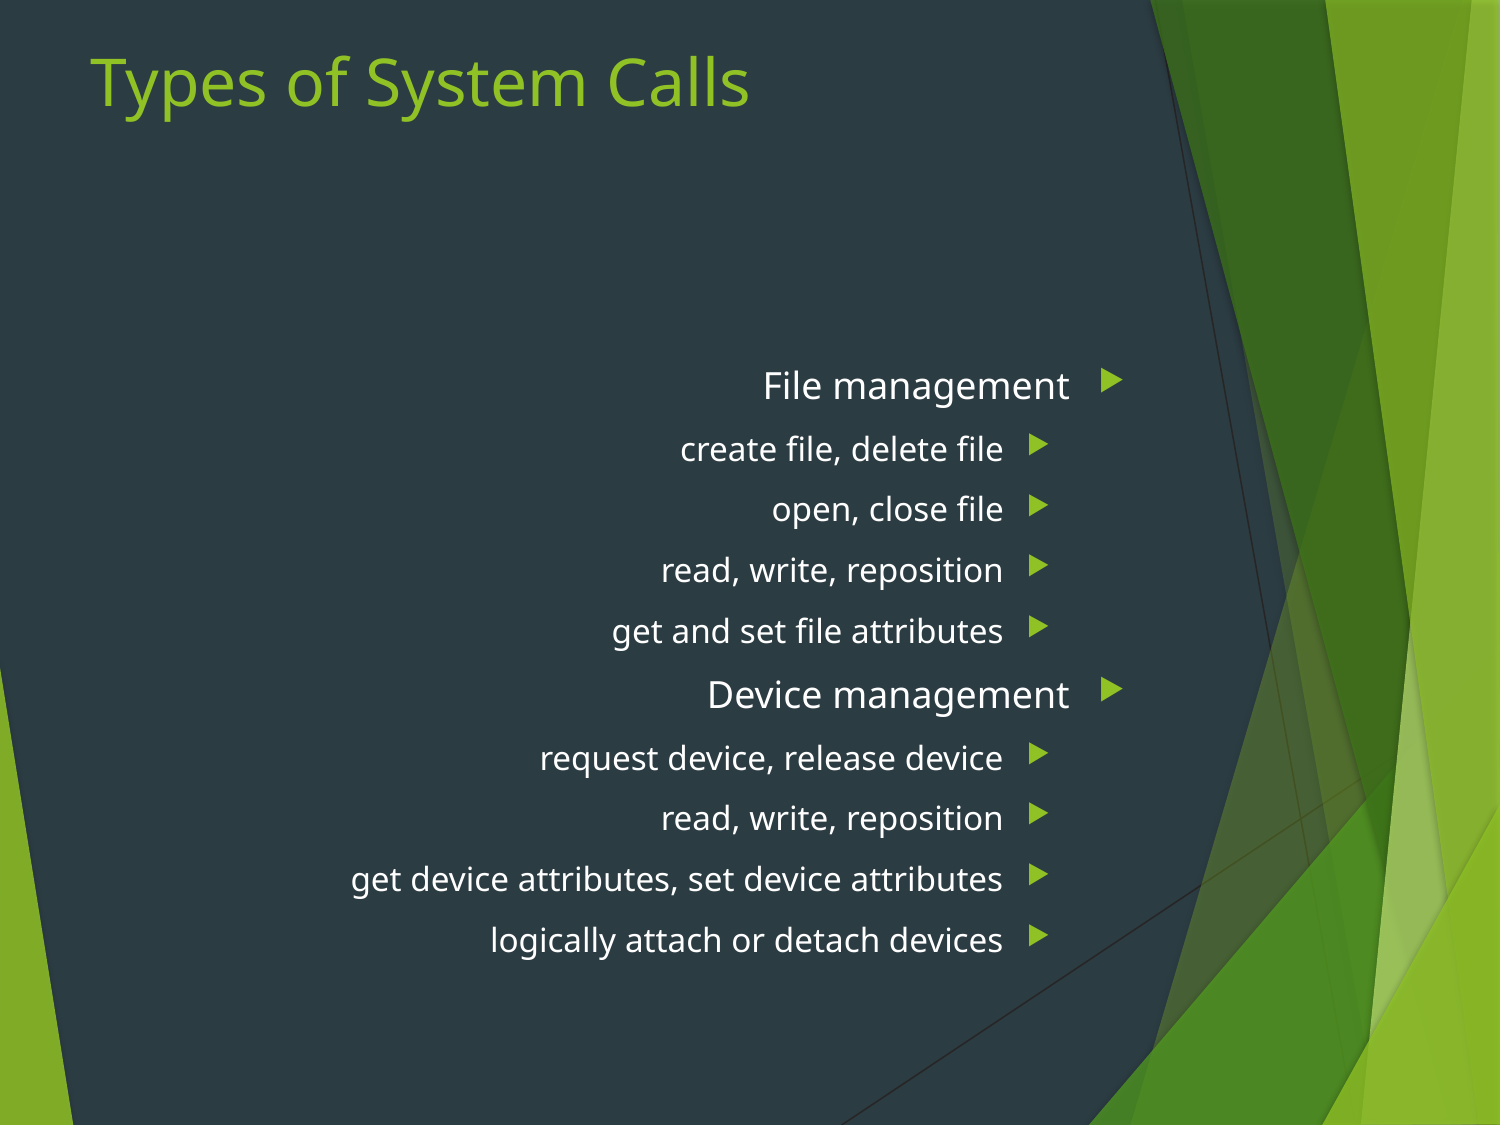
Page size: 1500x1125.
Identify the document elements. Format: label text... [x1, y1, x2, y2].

title Types of System Calls [75, 32, 1425, 128]
list File management create file, delete file open, close file read, write, reposition get and set file attributes Device management request device, release device read, write, reposition get device attributes, set device attributes logically attach or detach devices [99, 354, 1142, 992]
